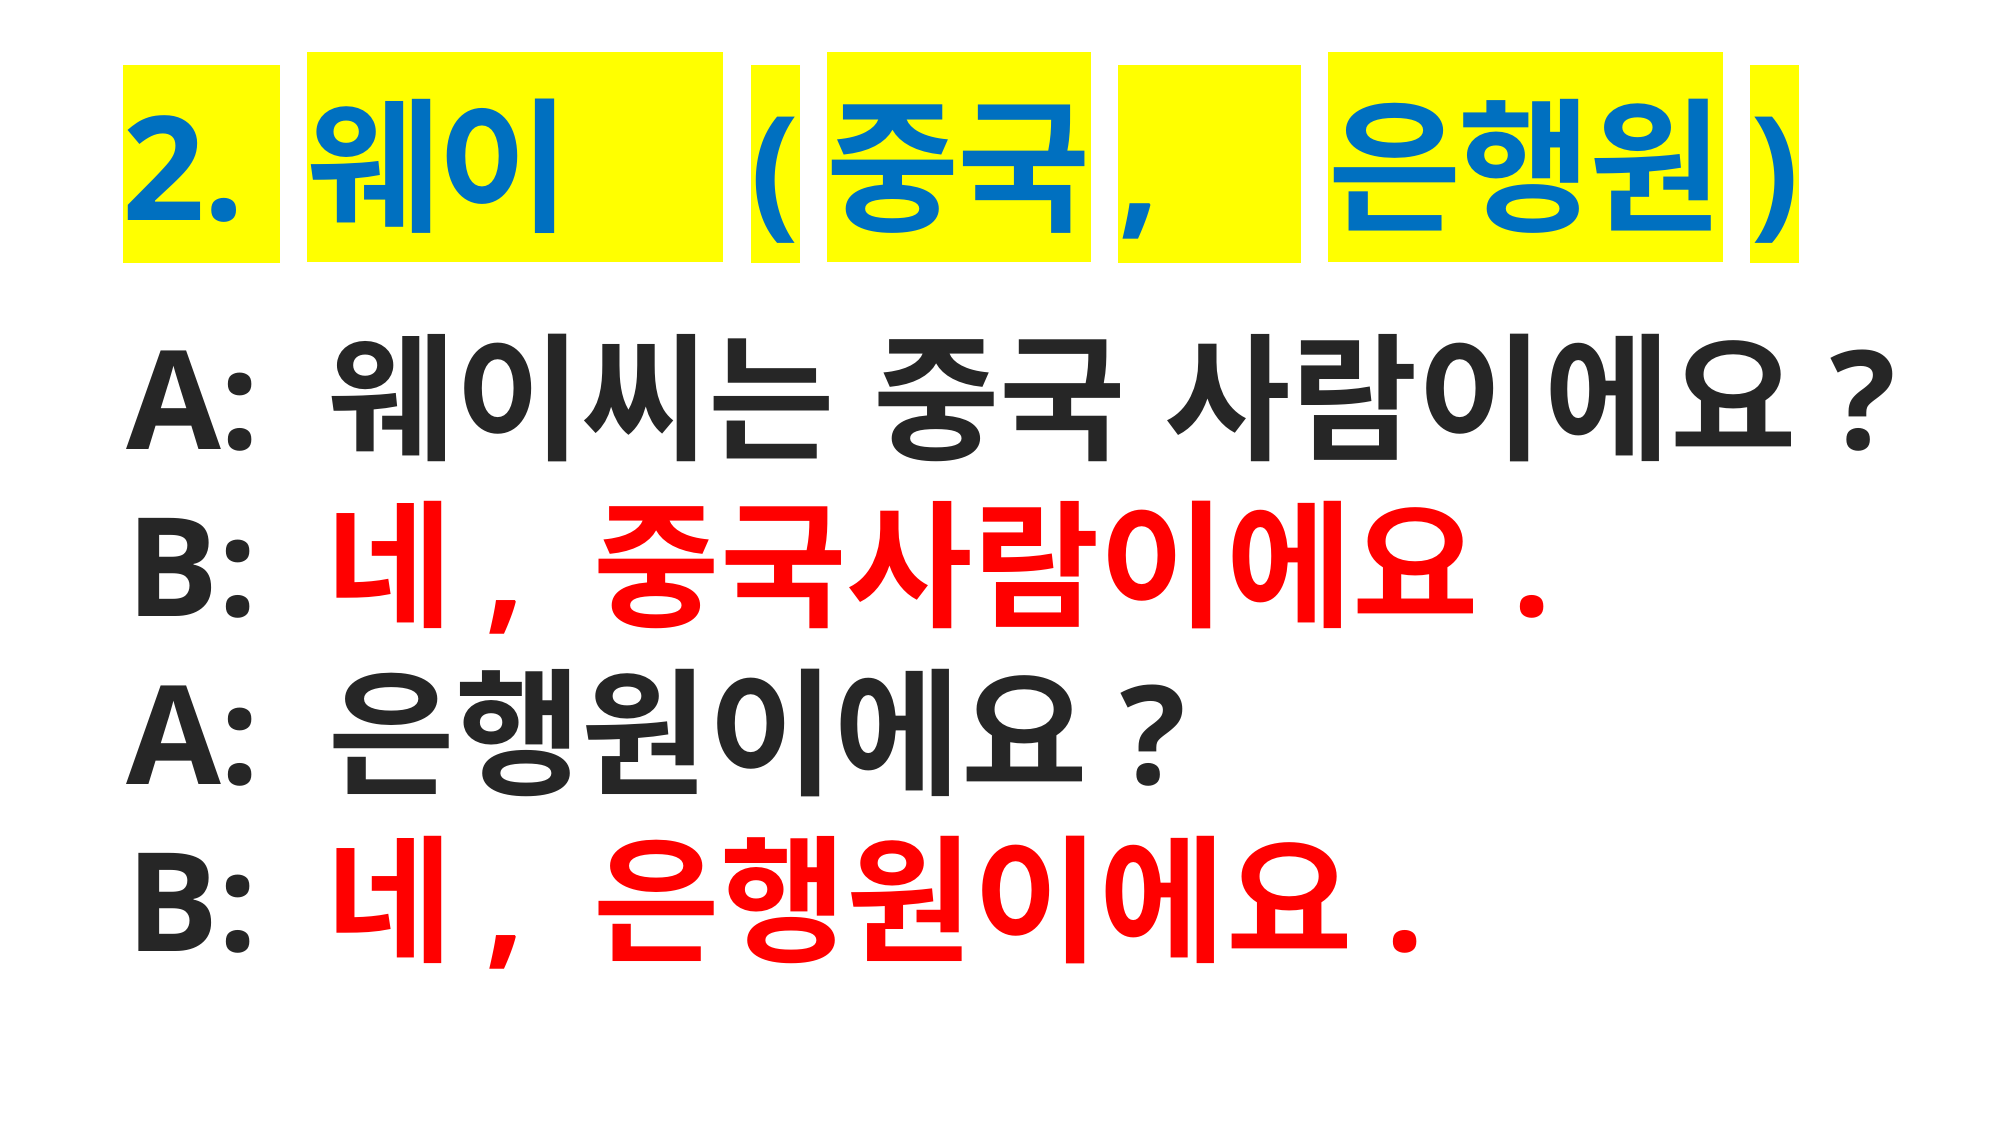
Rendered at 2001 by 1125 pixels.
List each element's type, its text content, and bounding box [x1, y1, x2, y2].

list A: 웨이씨는 중국 사람이에요? B: 네, 중국사람이에요. A: 은행원이에요? B: 네, 은행원이에요. [111, 329, 1982, 1030]
title 2. 웨이 (중국, 은행원) [107, 81, 1875, 270]
